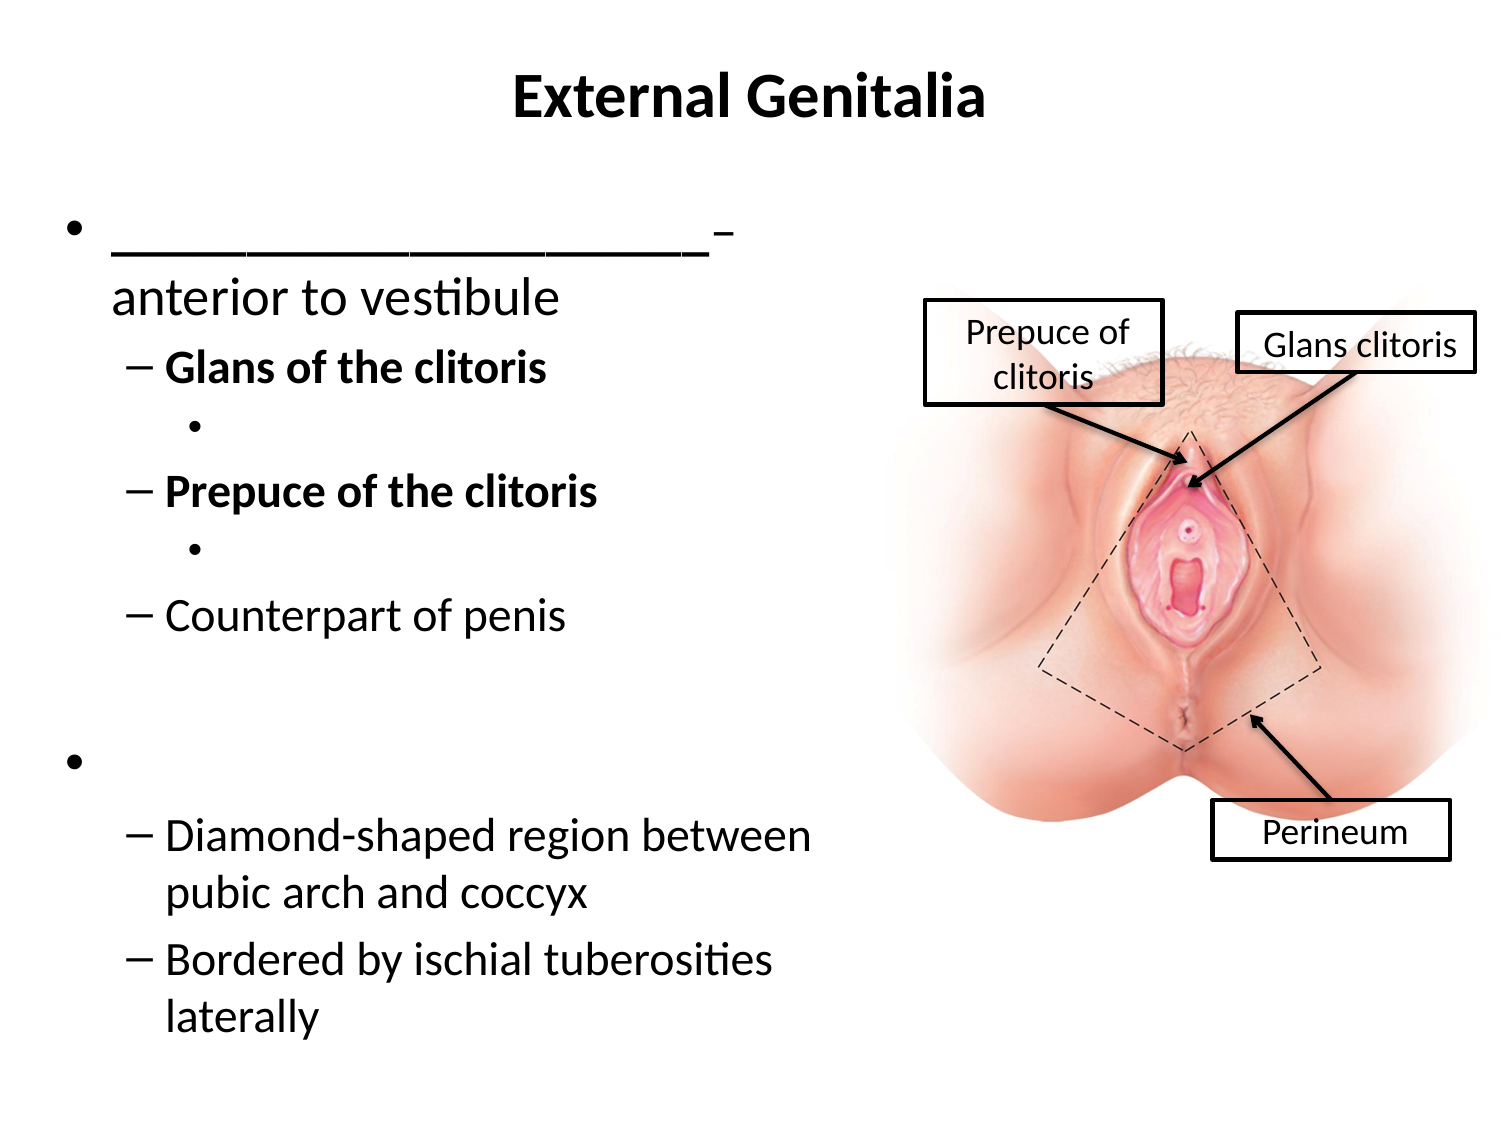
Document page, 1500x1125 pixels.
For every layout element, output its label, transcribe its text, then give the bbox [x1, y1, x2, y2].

picture [833, 262, 1500, 863]
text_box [1187, 372, 1357, 488]
title External Genitalia [37, 45, 1463, 138]
list ______________________– anterior to vestibule Glans of the clitoris Prepuce of the clitoris Counterpart of penis Diamond-shaped region between pubic arch and coccyx Bordered by ischial tuberosities laterally [50, 187, 888, 1050]
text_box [1249, 714, 1332, 801]
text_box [1043, 405, 1188, 463]
